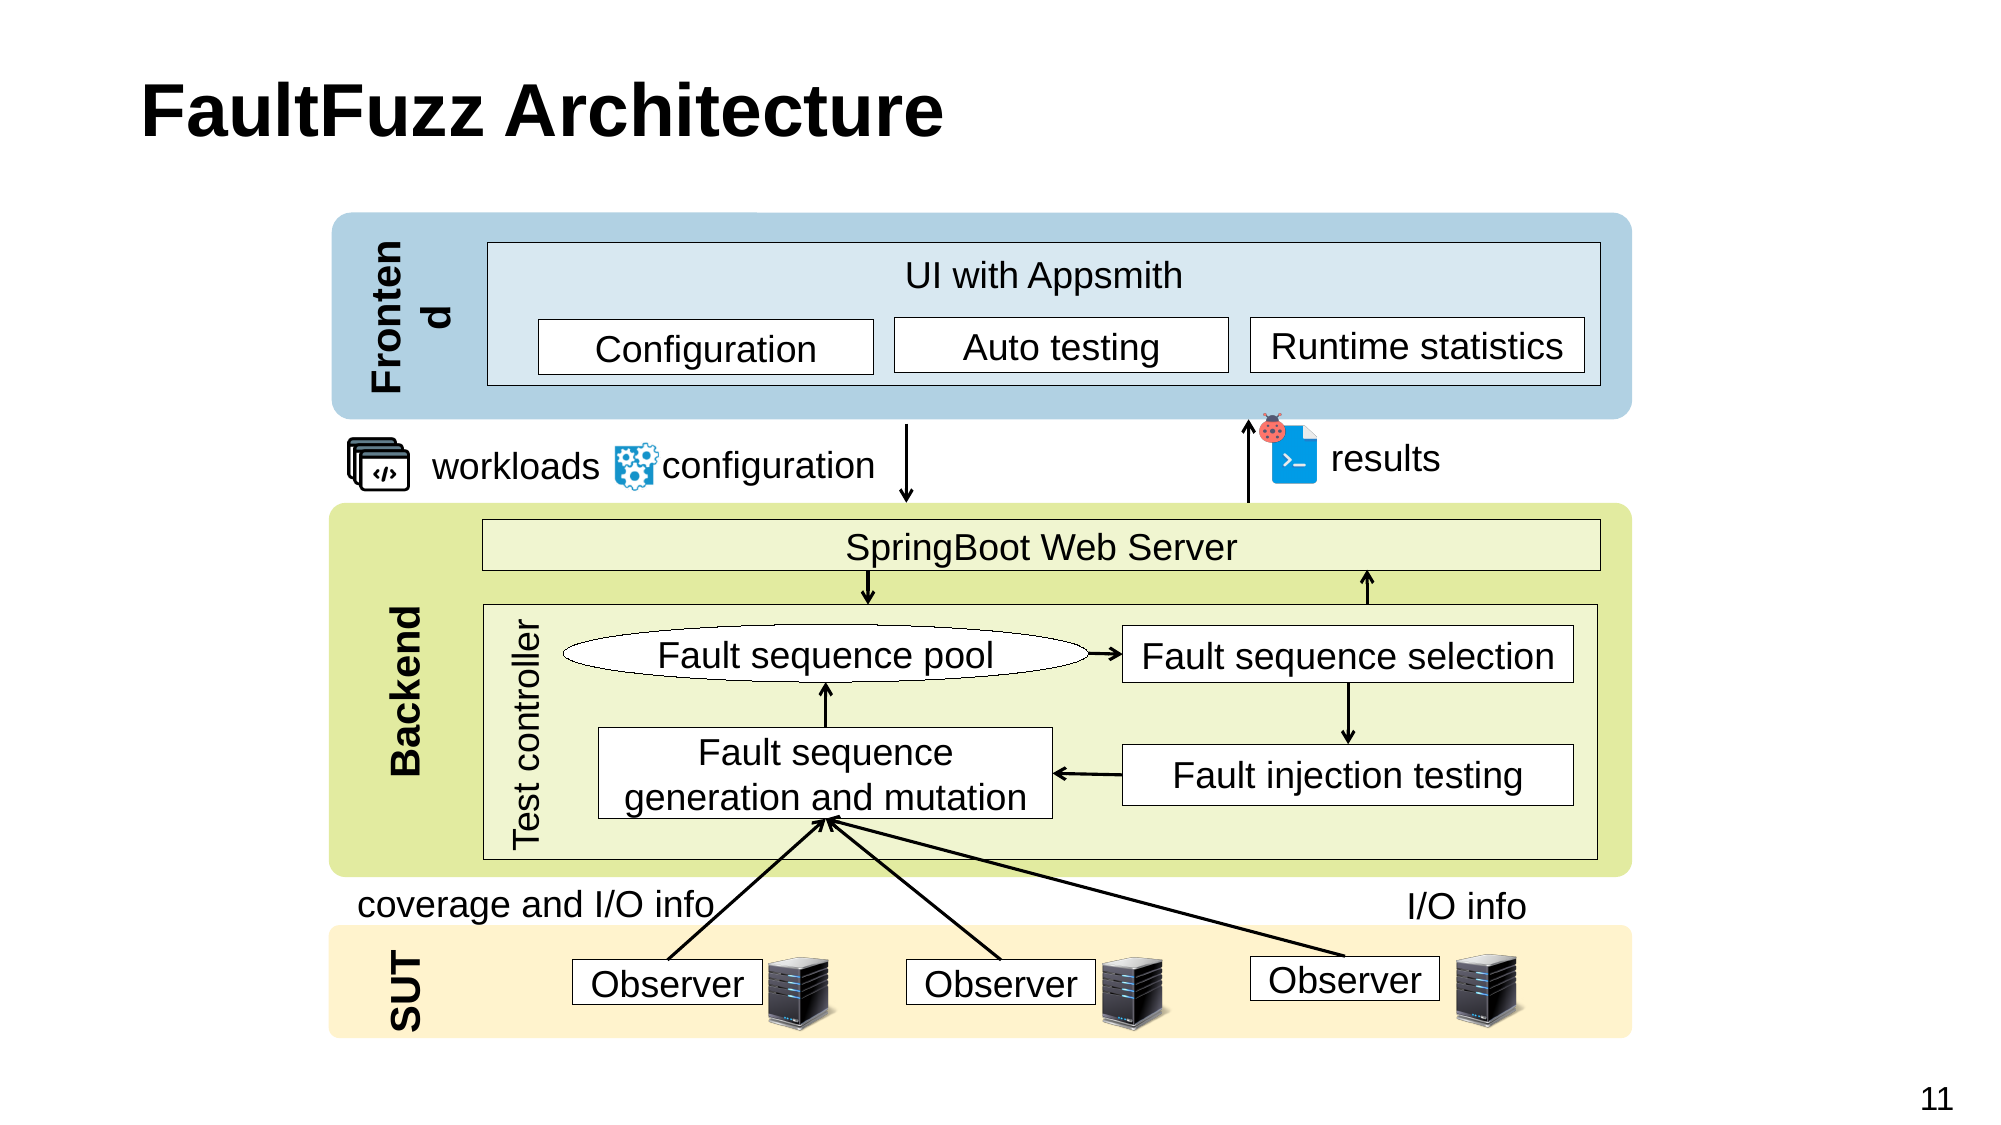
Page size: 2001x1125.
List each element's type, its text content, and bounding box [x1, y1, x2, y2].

text_box I/O info [1385, 874, 1548, 934]
text_box coverage and I/O info [328, 861, 661, 944]
text_box Frontend [331, 214, 486, 421]
text_box Fault injection testing [1122, 744, 1574, 806]
text_box SUT [325, 912, 481, 1070]
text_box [346, 435, 410, 493]
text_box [1052, 772, 1124, 776]
slide_number 11 [1873, 1070, 2000, 1123]
text_box Fault sequence selection [1122, 625, 1574, 683]
picture [602, 433, 665, 496]
text_box Runtime statistics [1250, 317, 1585, 373]
text_box [847, 973, 1090, 1039]
text_box UI with Appsmith [487, 242, 1601, 386]
text_box Fault sequence generation and mutation [598, 727, 1053, 819]
text_box [554, 604, 1598, 860]
title FaultFuzz Architecture [125, 50, 1876, 159]
text_box Observer [906, 968, 1089, 1005]
text_box Observer [1250, 956, 1440, 1001]
picture [1448, 948, 1530, 1030]
text_box Test controller [493, 586, 554, 867]
text_box [483, 604, 493, 860]
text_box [825, 818, 1346, 957]
text_box [344, 212, 1633, 420]
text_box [1253, 409, 1329, 487]
text_box [1181, 925, 1633, 1039]
text_box Fault sequence pool [563, 624, 1088, 683]
text_box configuration [666, 435, 897, 491]
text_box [666, 818, 825, 961]
picture [1095, 957, 1177, 1033]
text_box [481, 944, 756, 1039]
text_box results [1333, 427, 1460, 486]
text_box [328, 502, 1633, 878]
text_box Auto testing [894, 317, 1229, 373]
text_box Backend [325, 577, 480, 806]
text_box SpringBoot Web Server [482, 519, 1601, 571]
text_box Configuration [538, 319, 874, 375]
text_box Observer [572, 959, 755, 1005]
text_box workloads [417, 434, 602, 495]
picture [761, 961, 843, 1033]
